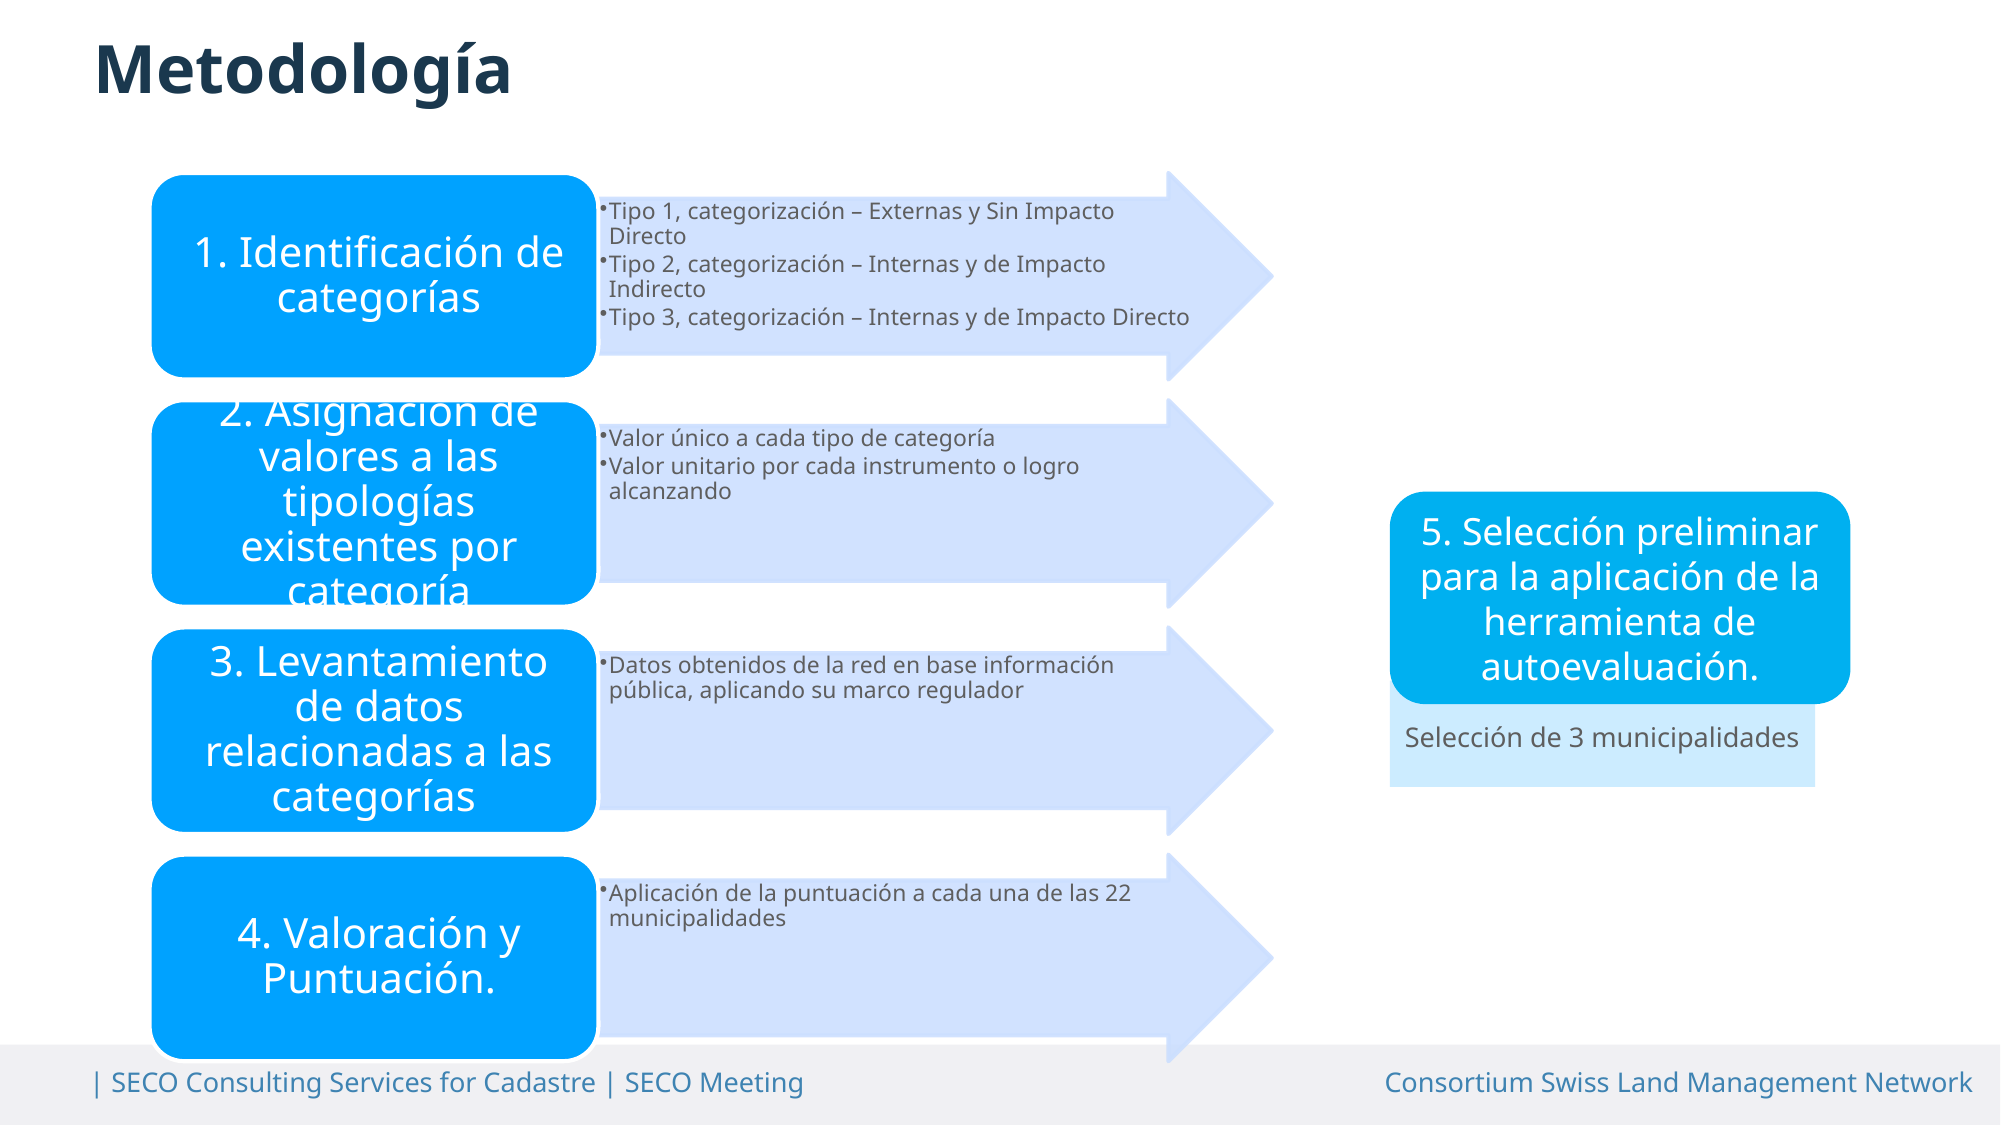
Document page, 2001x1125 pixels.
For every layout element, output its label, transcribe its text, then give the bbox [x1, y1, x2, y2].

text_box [149, 172, 1272, 1062]
text_box 5. Selección preliminar para la aplicación de la herramienta de autoevaluación. [1389, 491, 1851, 705]
text_box Metodología [78, 19, 1142, 127]
text_box Selección de 3 municipalidades [1389, 680, 1816, 787]
